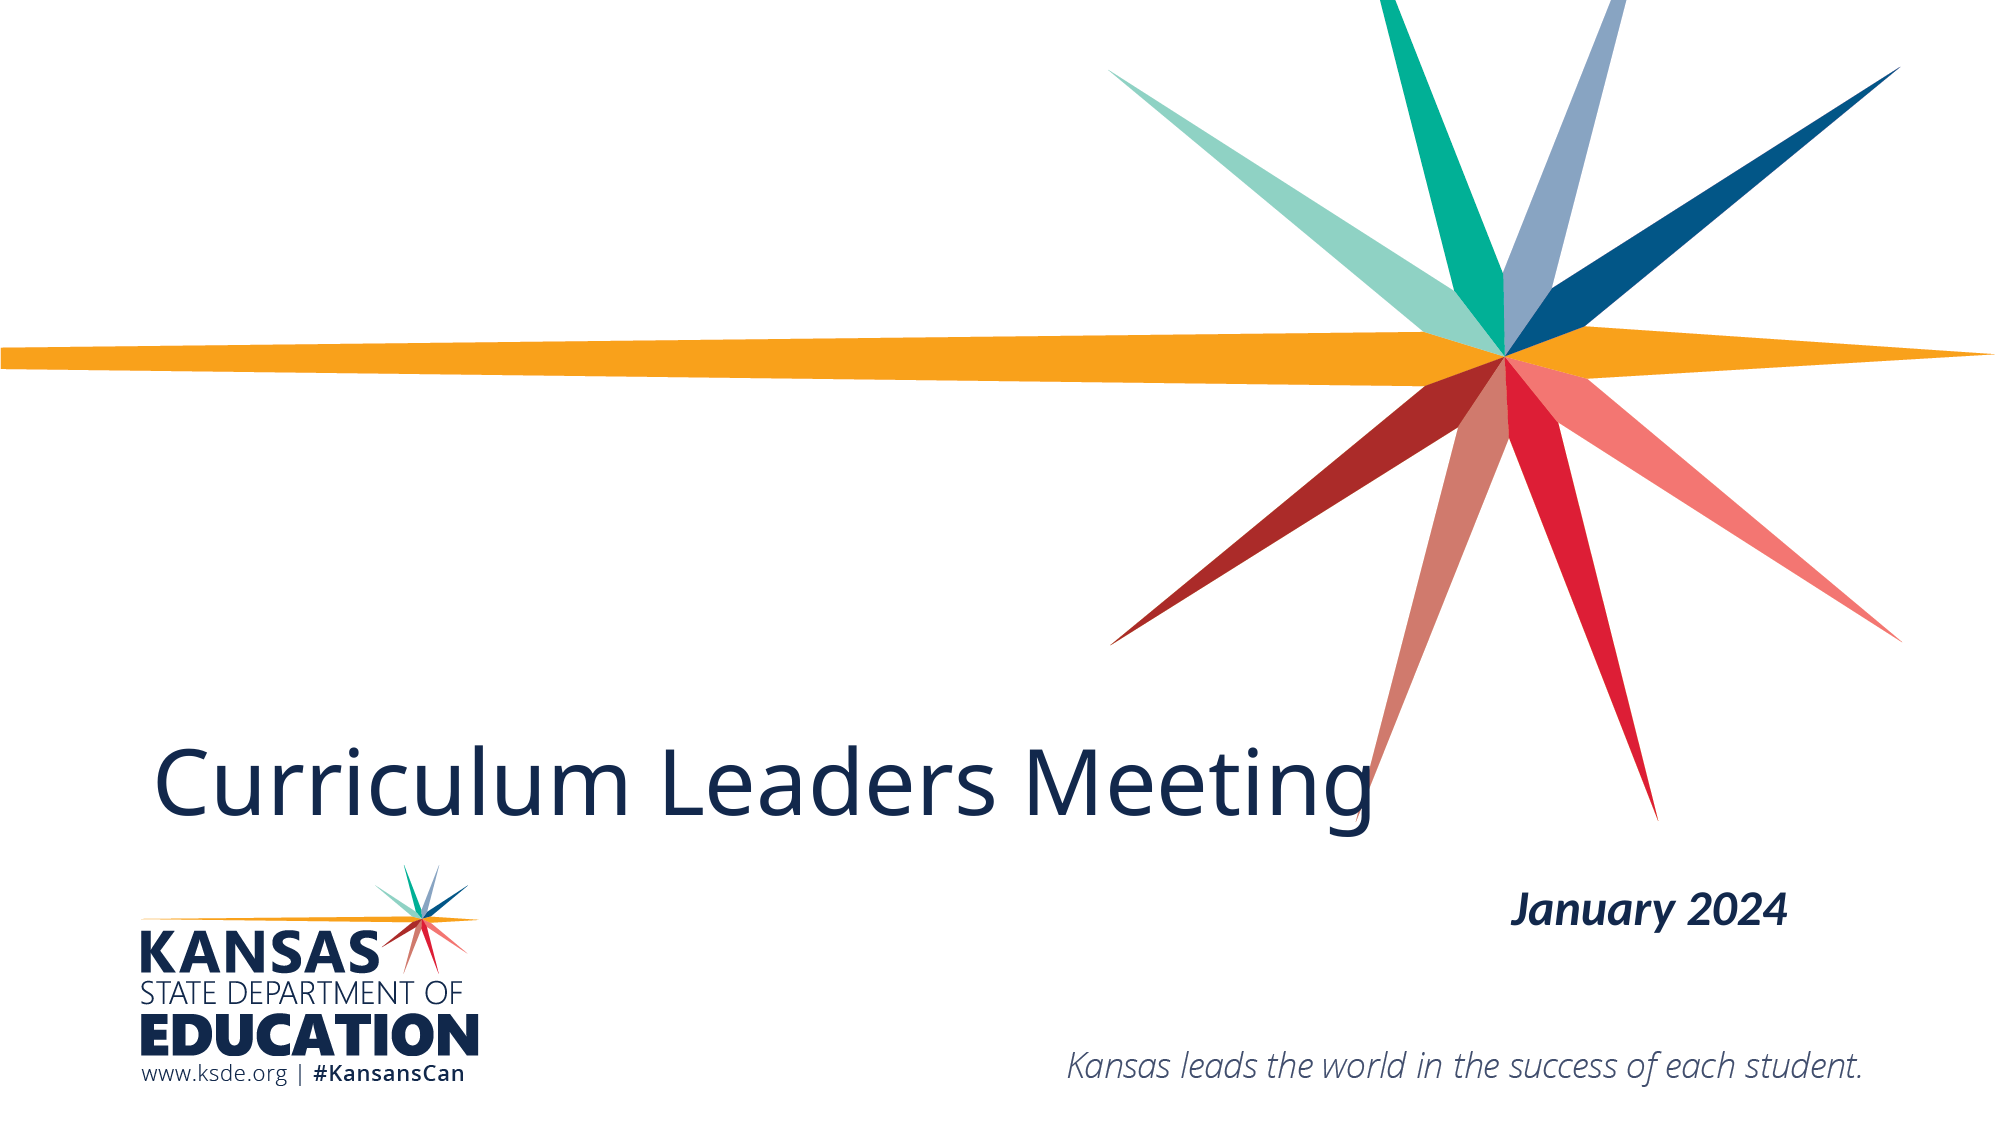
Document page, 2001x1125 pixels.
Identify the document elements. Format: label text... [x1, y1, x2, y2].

list January 2024 [587, 874, 1803, 1021]
picture [0, 0, 2000, 1125]
title Curriculum Leaders Meeting [137, 728, 2000, 875]
